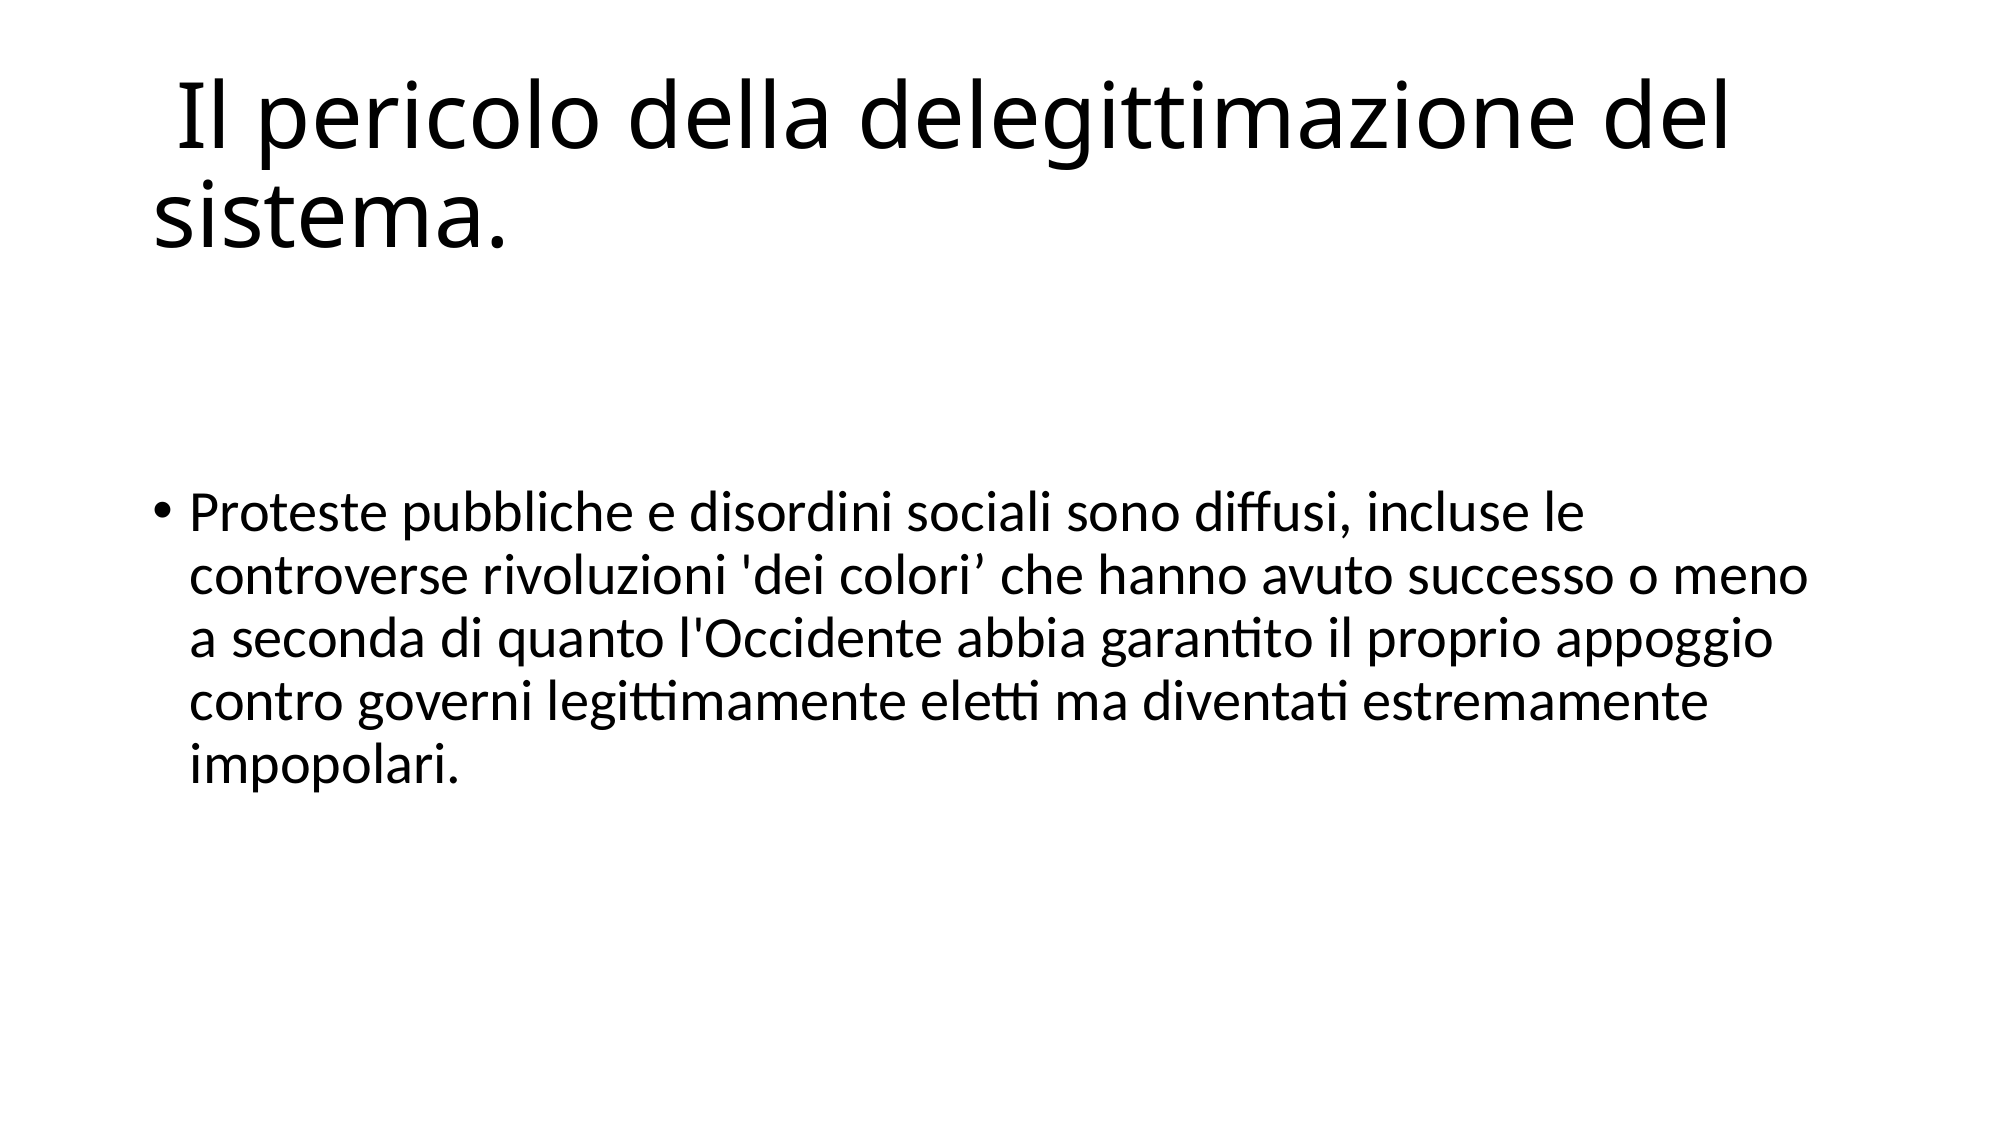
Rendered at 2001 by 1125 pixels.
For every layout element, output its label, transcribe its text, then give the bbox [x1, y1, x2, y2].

title Il pericolo della delegittimazione del sistema. [137, 59, 1863, 278]
list Proteste pubbliche e disordini sociali sono diffusi, incluse le controverse rivoluzioni 'dei colori’ che hanno avuto successo o meno a seconda di quanto l'Occidente abbia garantito il proprio appoggio contro governi legittimamente eletti ma diventati estremamente impopolari. [137, 299, 1863, 1014]
